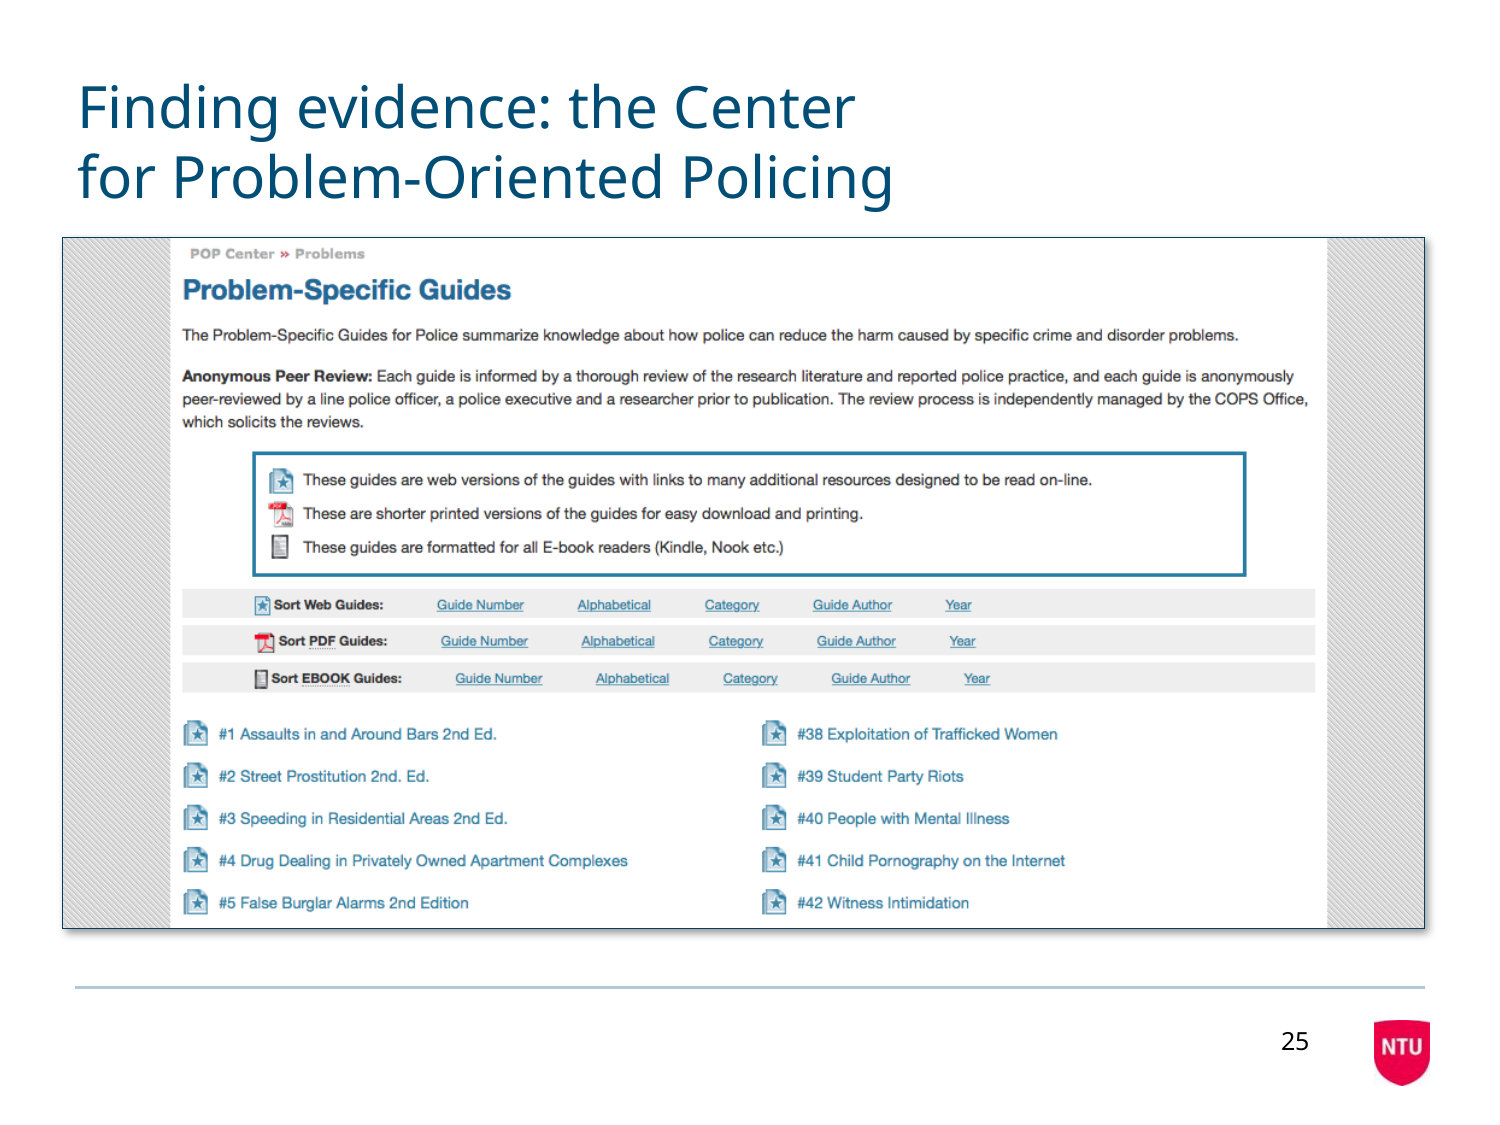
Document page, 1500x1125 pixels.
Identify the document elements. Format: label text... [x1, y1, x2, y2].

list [62, 237, 1425, 929]
title Finding evidence: the Center for Problem-Oriented Policing [62, 62, 1425, 237]
picture [1374, 1020, 1430, 1086]
slide_number 25 [974, 1017, 1325, 1097]
